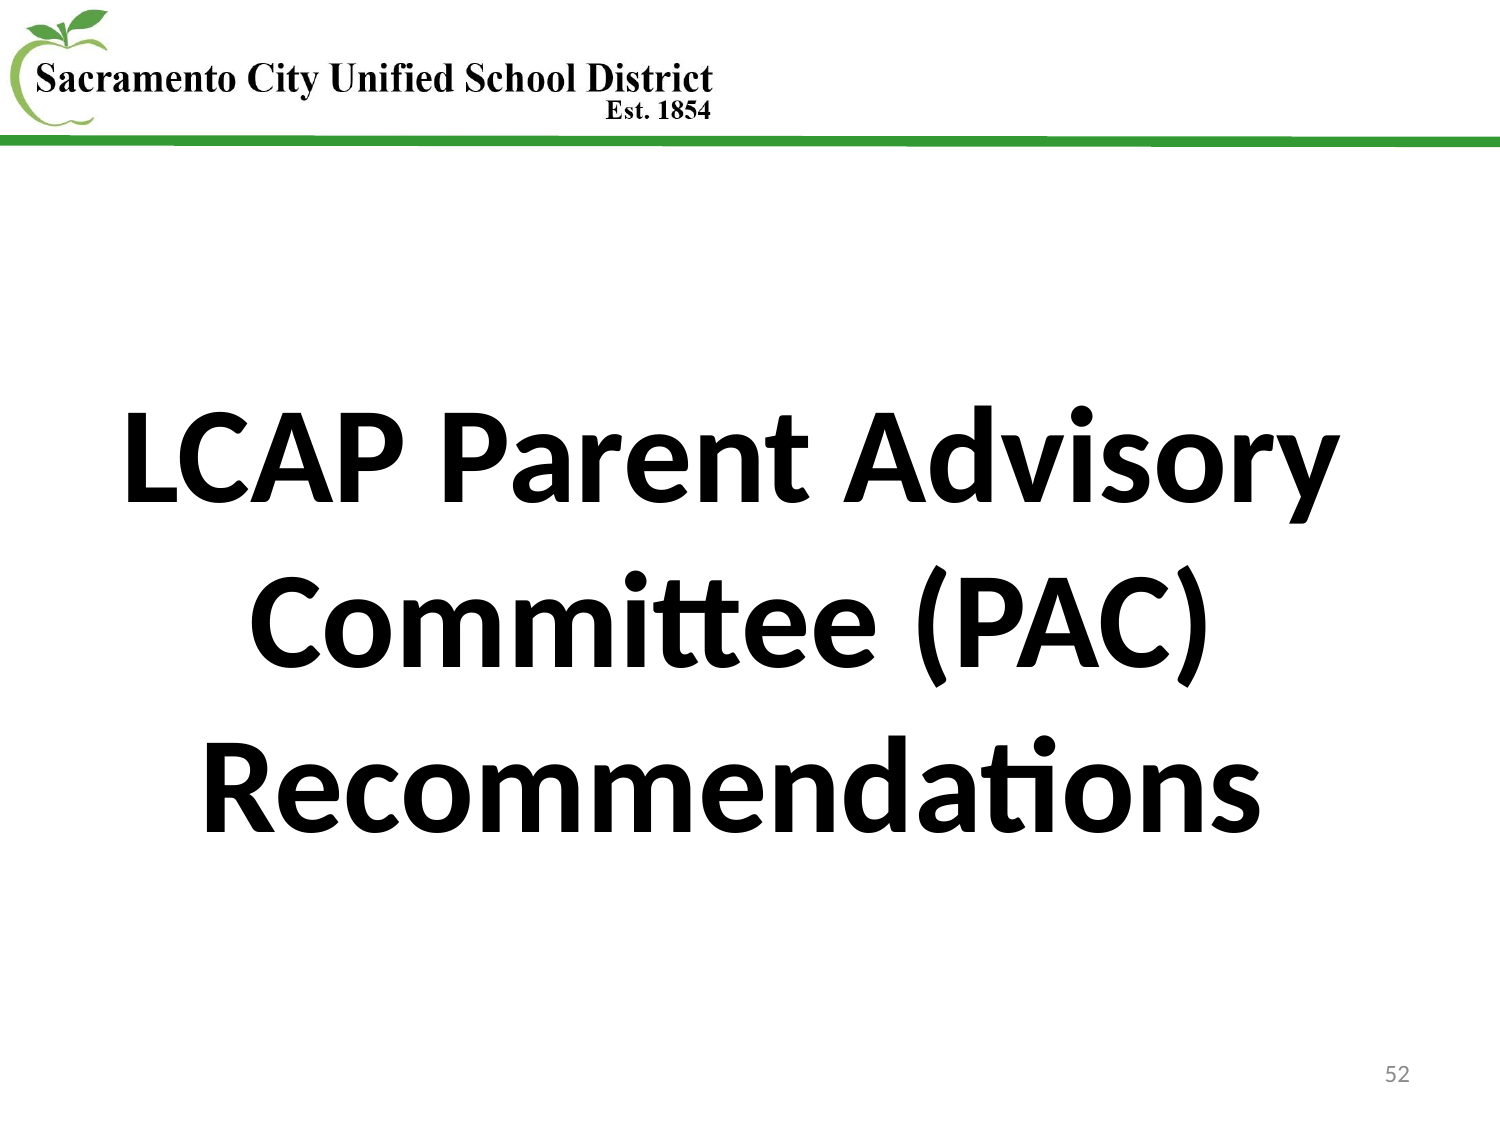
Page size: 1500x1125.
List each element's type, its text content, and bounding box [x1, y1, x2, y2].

text_box LCAP Parent Advisory Committee (PAC) Recommendations [89, 357, 1375, 867]
slide_number 52 [1074, 1042, 1425, 1103]
picture [0, 0, 721, 140]
